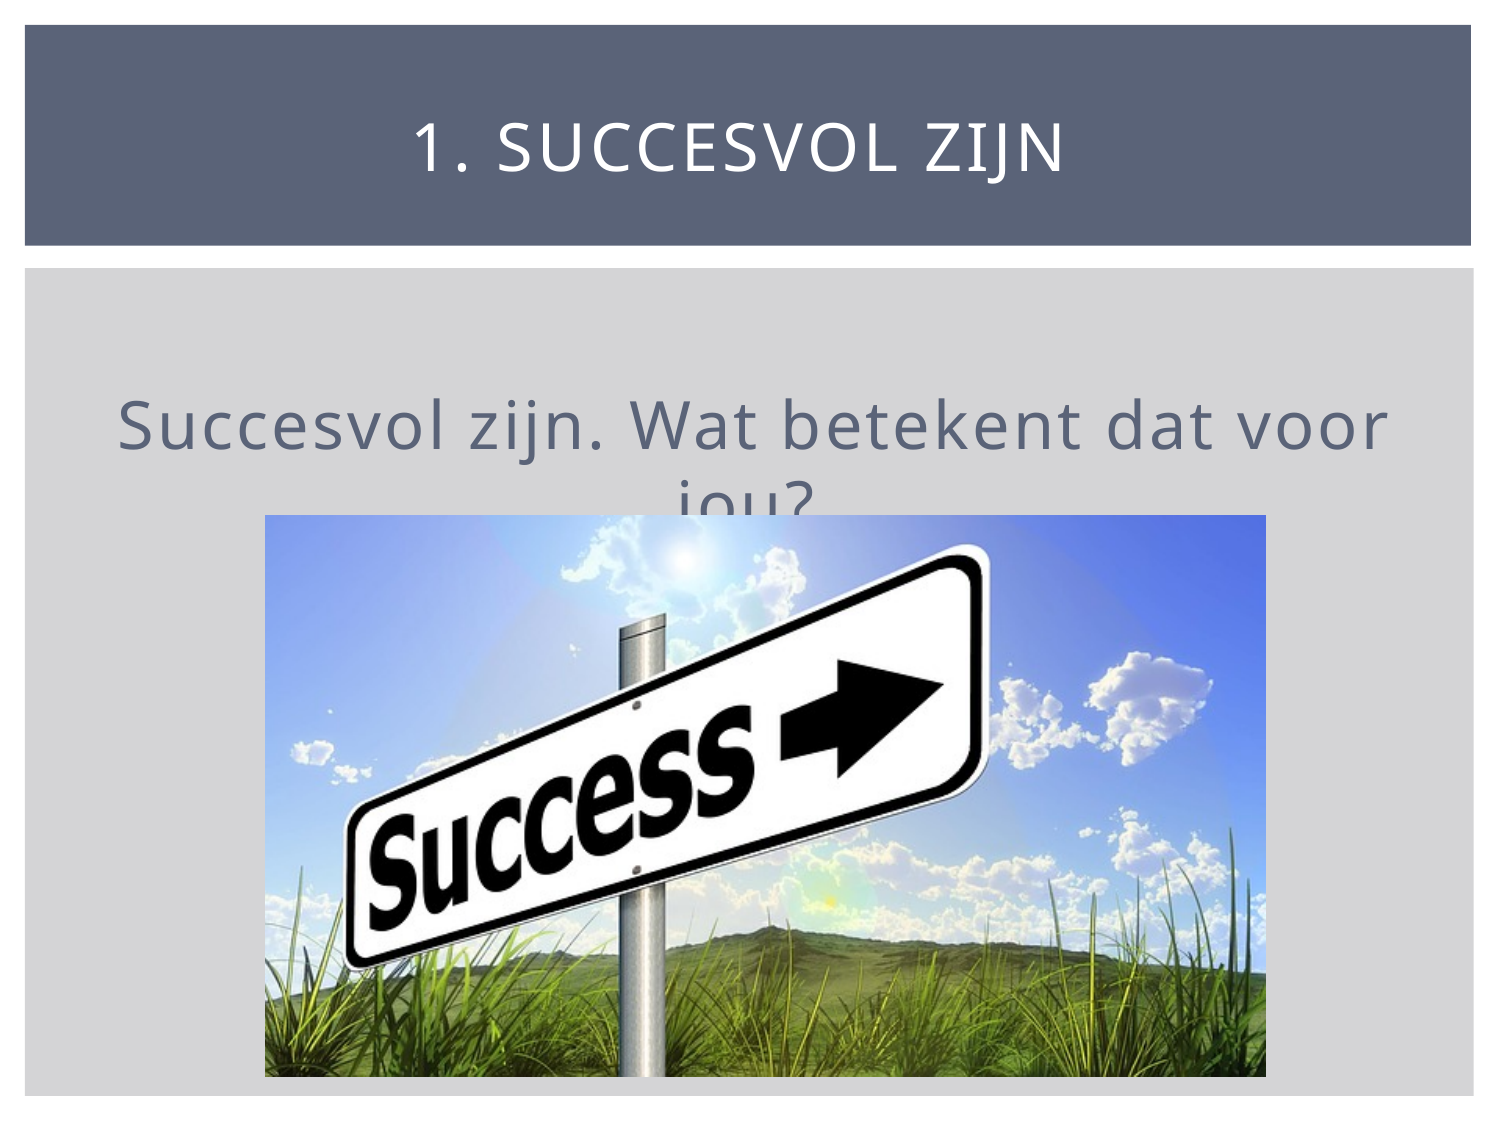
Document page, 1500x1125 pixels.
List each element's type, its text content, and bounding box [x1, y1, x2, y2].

picture [265, 514, 1266, 1077]
list Succesvol zijn. Wat betekent dat voor jou? [62, 281, 1442, 1005]
title 1. Succesvol zijn [62, 58, 1438, 232]
